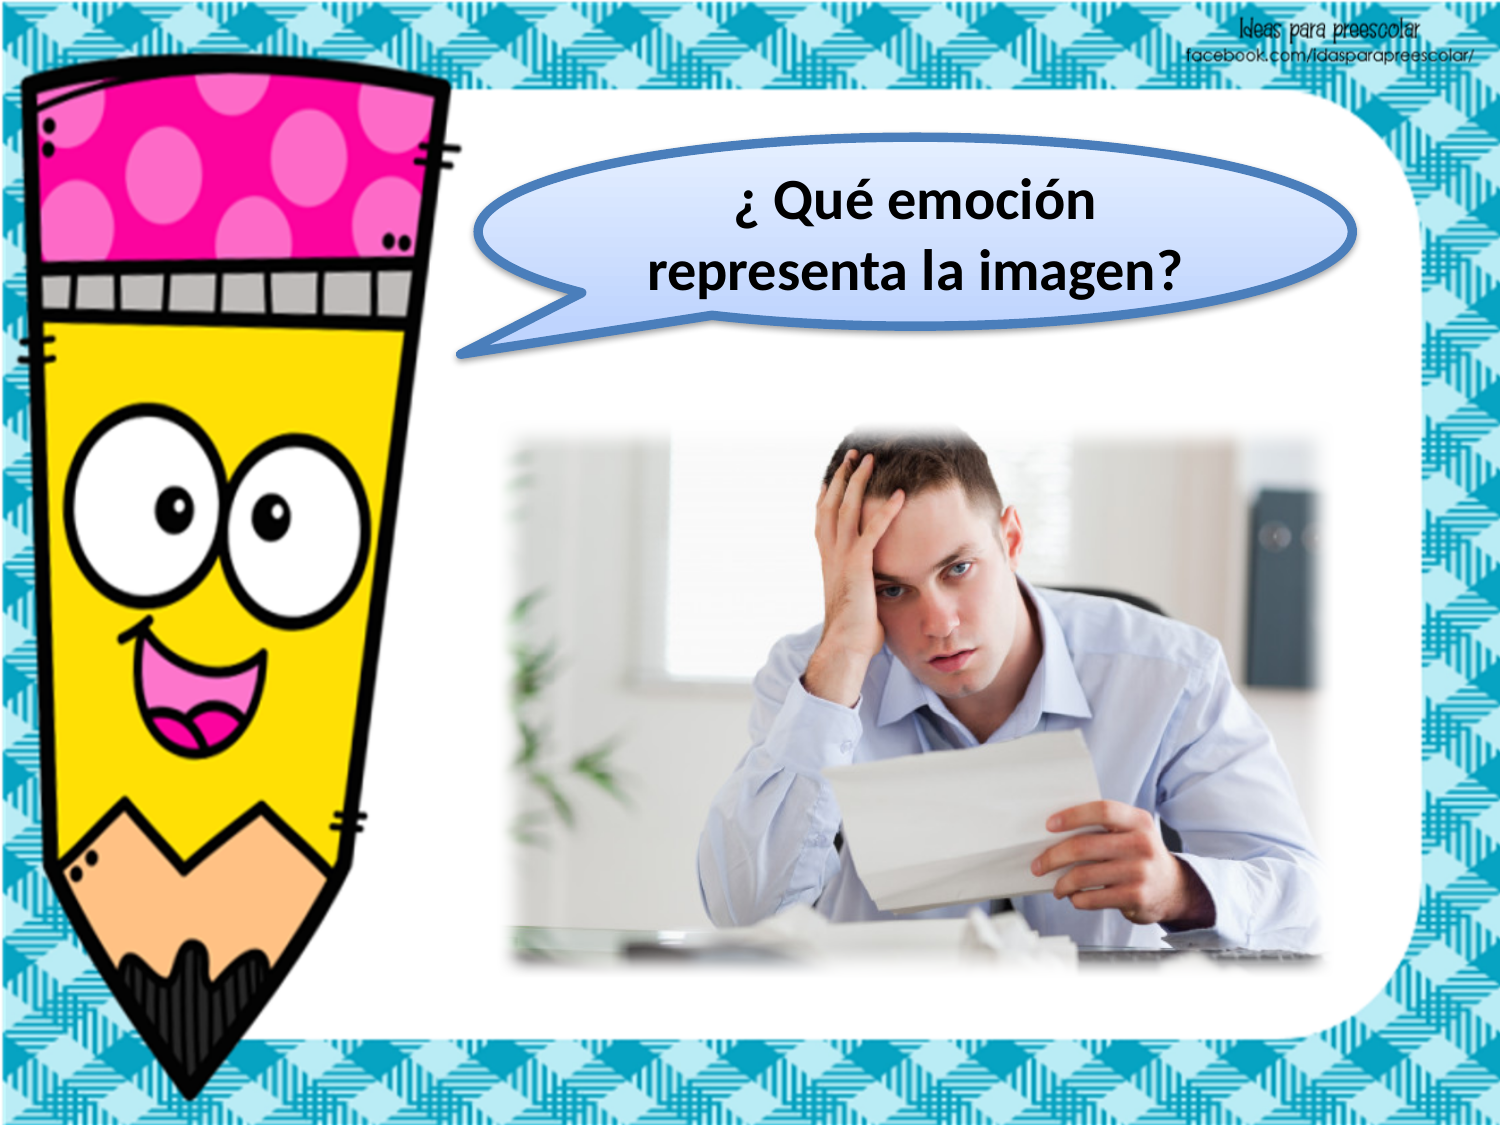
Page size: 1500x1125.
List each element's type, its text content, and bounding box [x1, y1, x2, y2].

text_box ¿ Qué emoción representa la imagen? [459, 136, 1354, 356]
picture [0, 0, 1500, 1125]
